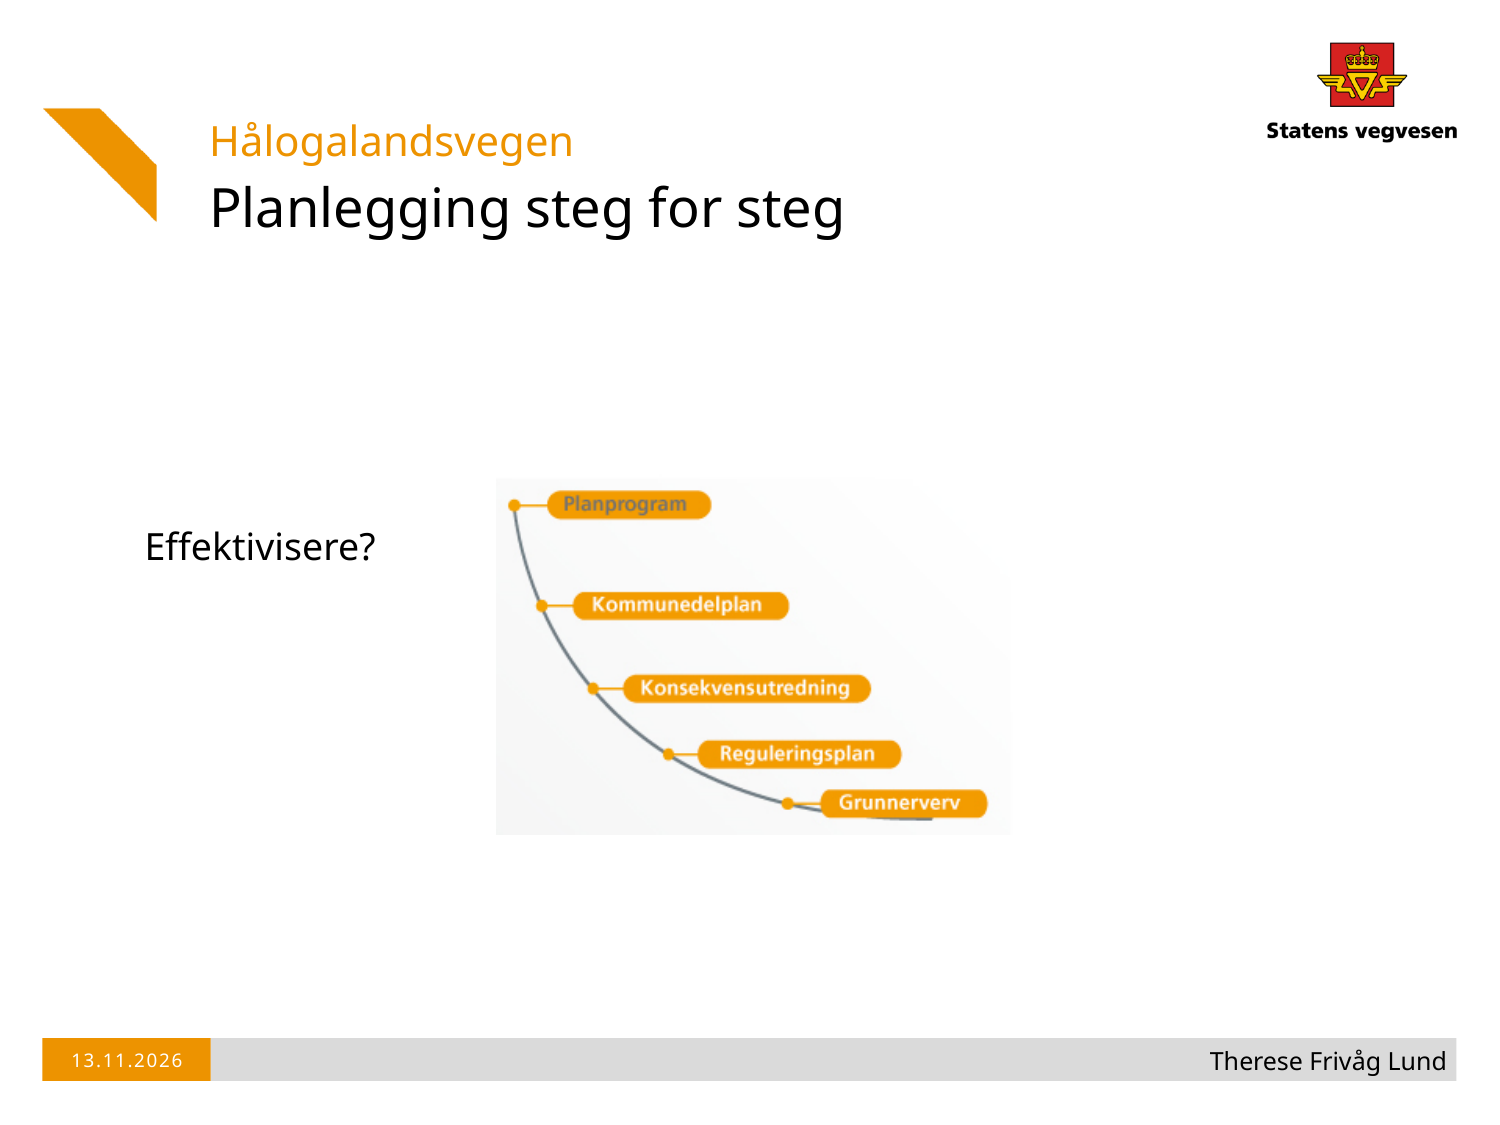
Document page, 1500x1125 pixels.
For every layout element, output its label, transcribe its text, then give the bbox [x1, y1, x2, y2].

list Hålogalandsvegen [209, 114, 1143, 173]
footer Therese Frivåg Lund [258, 1045, 1448, 1074]
picture [1252, 0, 1500, 145]
title Planlegging steg for steg [209, 173, 1358, 251]
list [496, 452, 1070, 835]
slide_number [42, 1047, 211, 1076]
text_box Effektivisere? [129, 515, 401, 575]
picture [0, 0, 167, 230]
